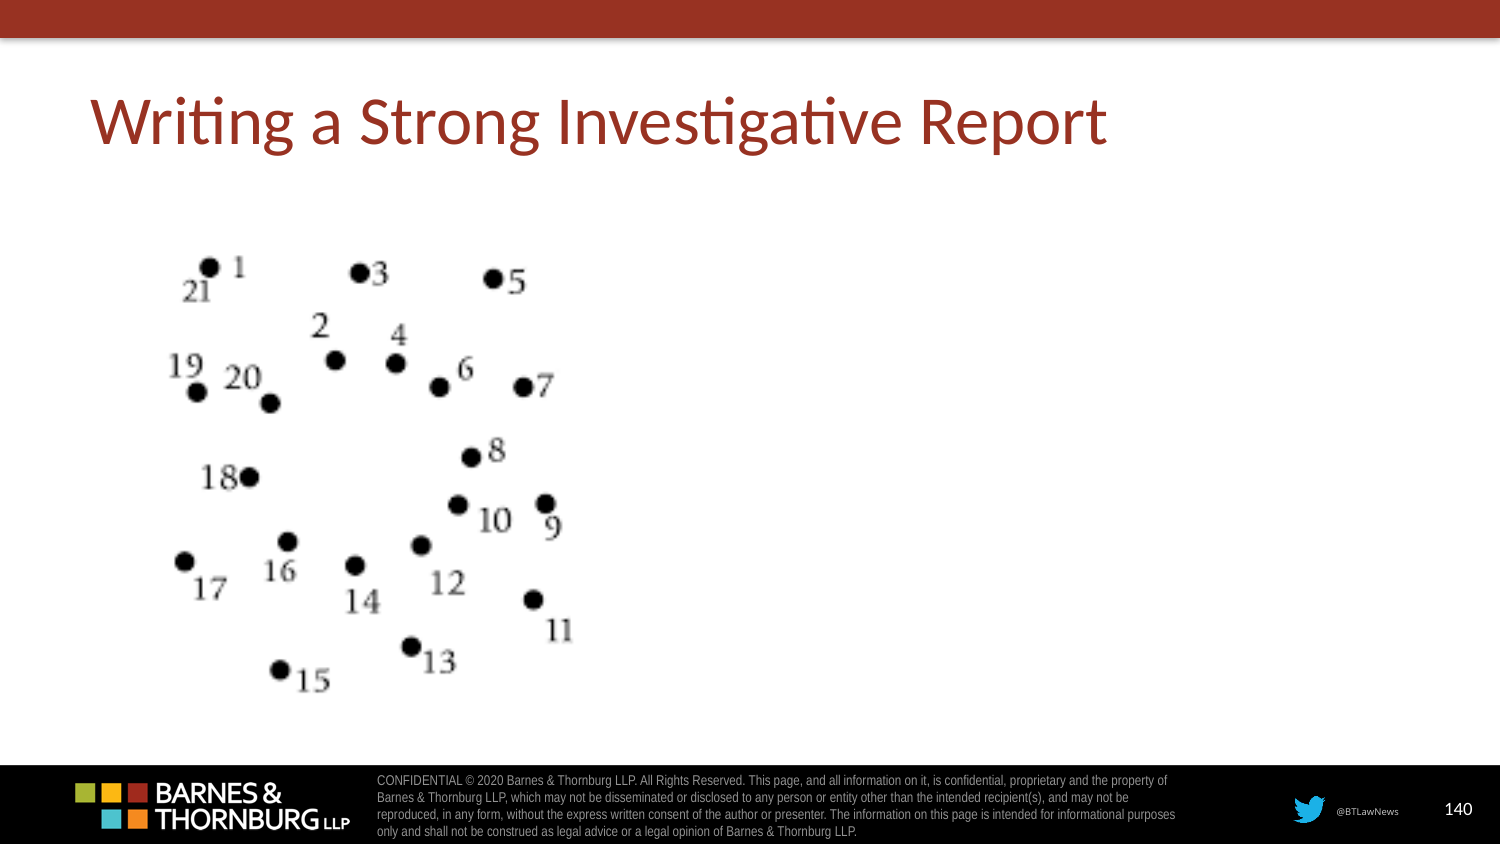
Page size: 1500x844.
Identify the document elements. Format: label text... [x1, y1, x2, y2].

picture [0, 227, 744, 723]
slide_number 140 [1137, 782, 1488, 827]
picture [0, 765, 1500, 844]
title Writing a Strong Investigative Report [75, 46, 1425, 188]
